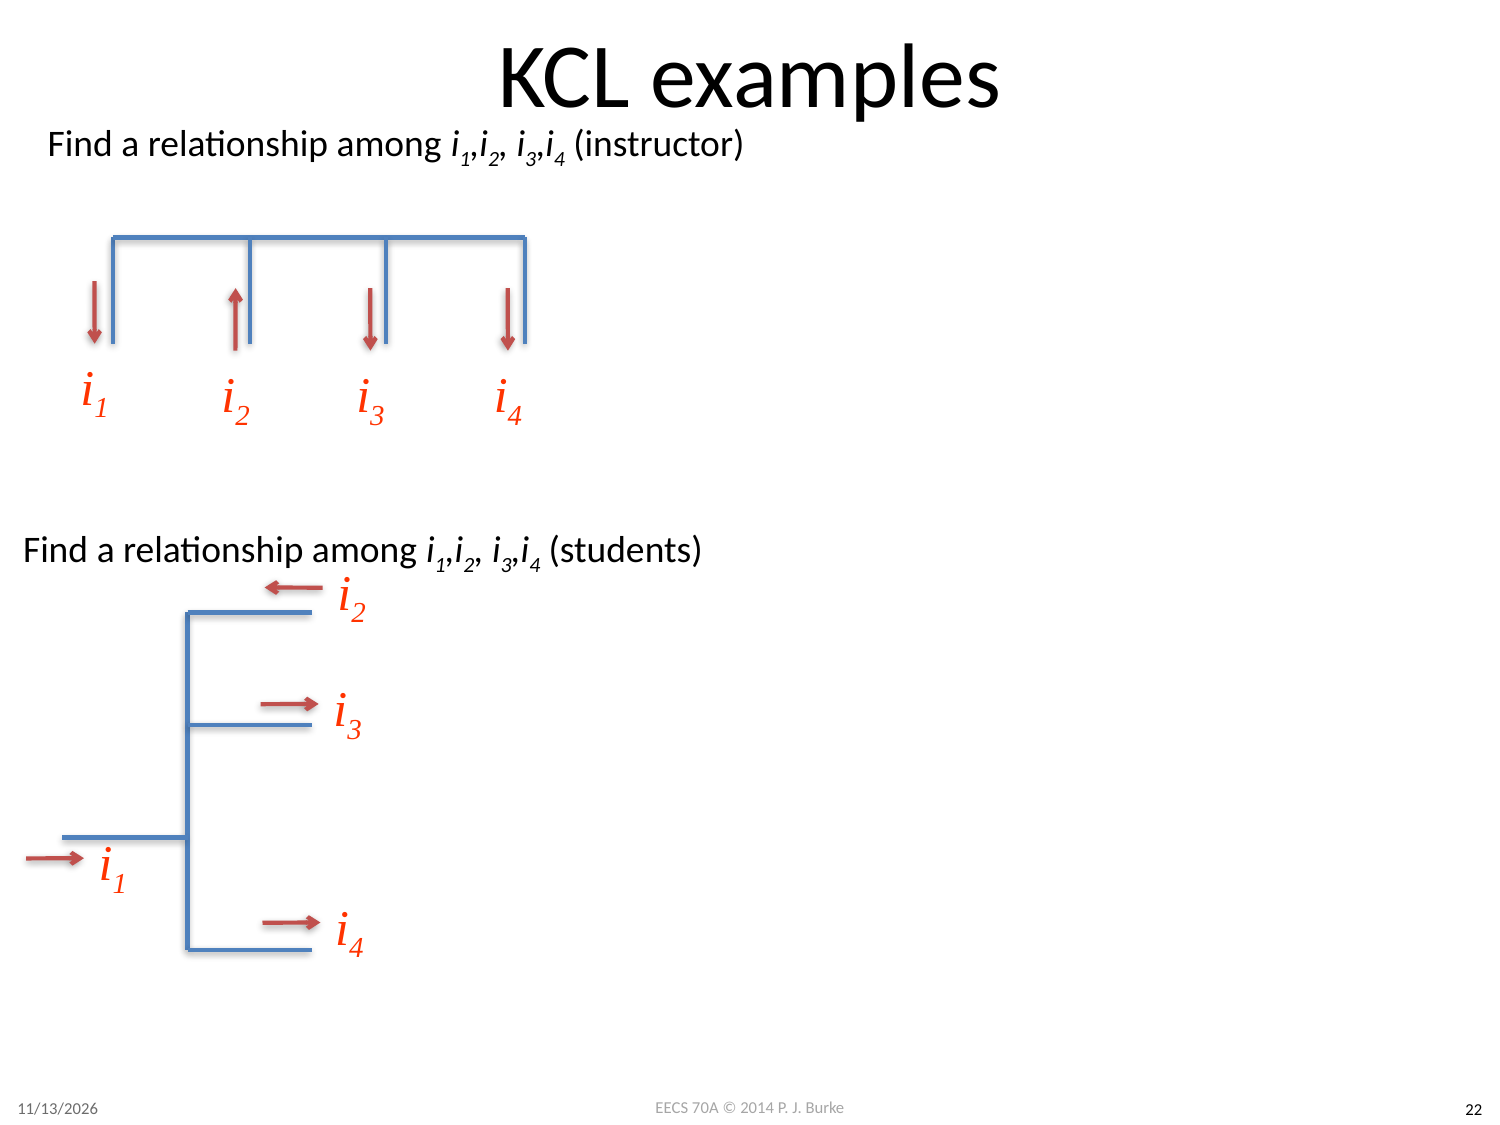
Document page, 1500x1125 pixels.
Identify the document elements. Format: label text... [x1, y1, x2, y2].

text_box i3 [289, 664, 406, 757]
text_box i2 [177, 350, 294, 443]
text_box i1 [54, 819, 171, 911]
text_box i1 [36, 343, 153, 436]
text_box i2 [293, 548, 410, 641]
text_box i4 [449, 350, 566, 443]
text_box Find a relationship among i1,i2, i3,i4 (students) [8, 518, 718, 584]
text_box i4 [291, 883, 408, 976]
title KCL examples [75, 0, 1425, 143]
text_box i3 [312, 350, 429, 443]
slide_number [2, 1091, 313, 1125]
text_box Find a relationship among i1,i2, i3,i4 (instructor) [33, 112, 760, 178]
